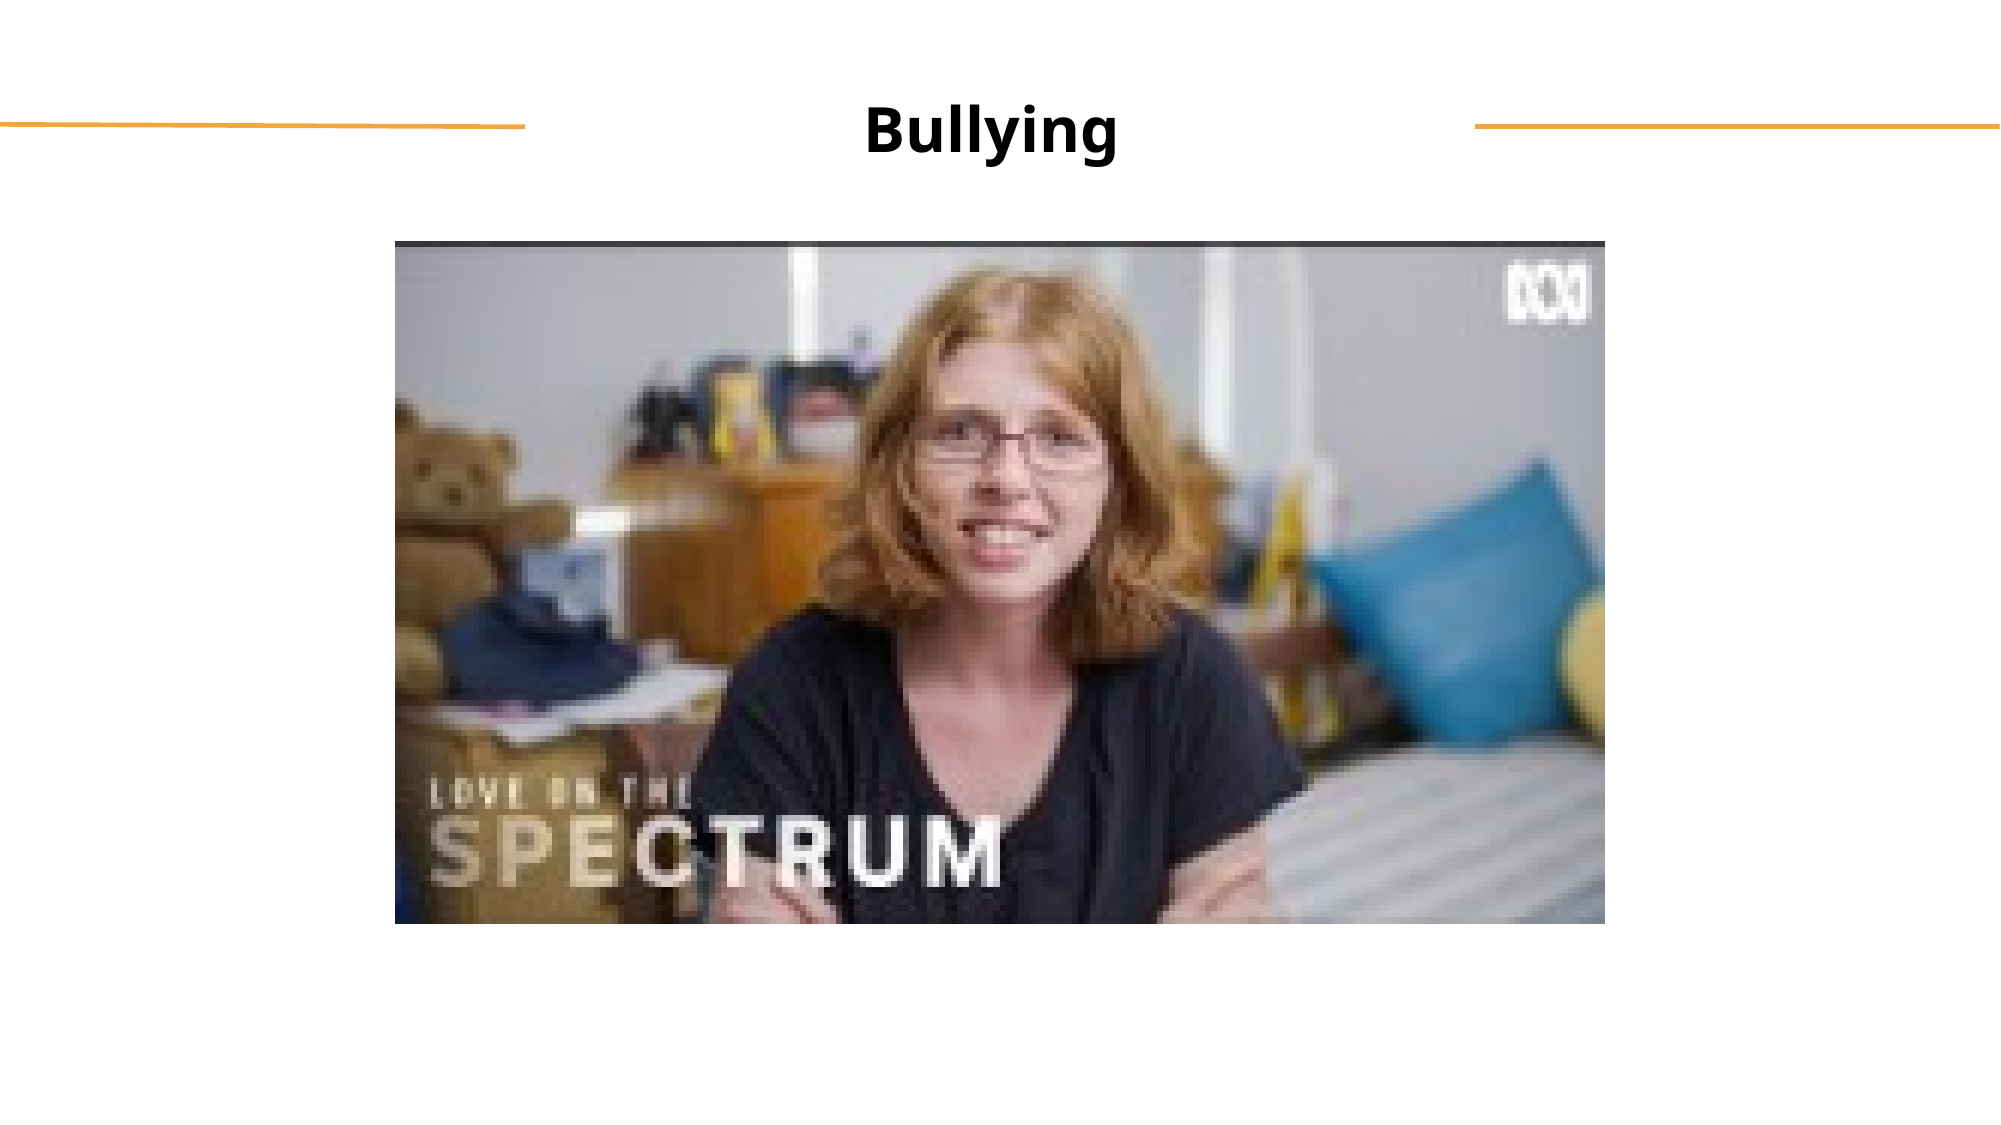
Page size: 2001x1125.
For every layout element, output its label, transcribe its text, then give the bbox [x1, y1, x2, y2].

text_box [395, 240, 1605, 925]
title Bullying [525, 23, 1475, 240]
